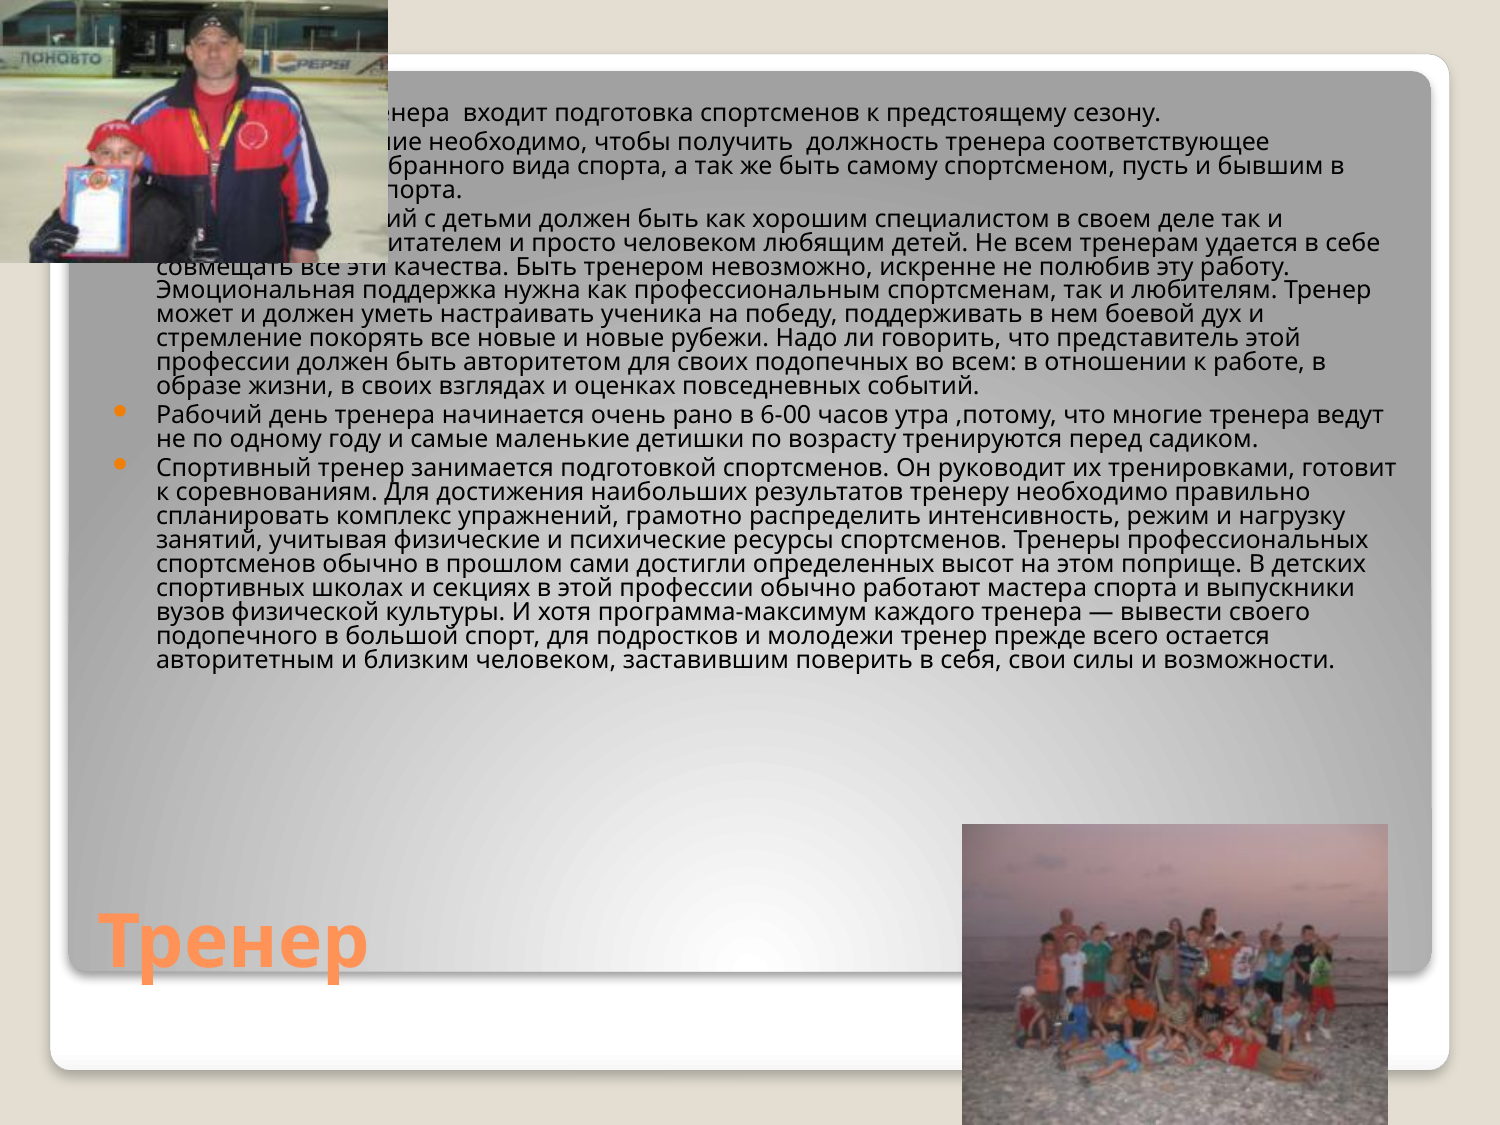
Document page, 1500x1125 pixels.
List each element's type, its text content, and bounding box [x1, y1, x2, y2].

picture [962, 824, 1388, 1125]
title Тренер [82, 817, 1425, 990]
list В обязанности тренера входит подготовка спортсменов к предстоящему сезону. Высшее образование необходимо, чтобы получить должность тренера соответствующее специализации выбранного вида спорта, а так же быть самому спортсменом, пусть и бывшим в выбранном виде спорта. Тренер работающий с детьми должен быть как хорошим специалистом в своем деле так и психологом и воспитателем и просто человеком любящим детей. Не всем тренерам удается в себе совмещать все эти качества. Быть тренером невозможно, искренне не полюбив эту работу. Эмоциональная поддержка нужна как профессиональным спортсменам, так и любителям. Тренер может и должен уметь настраивать ученика на победу, поддерживать в нем боевой дух и стремление покорять все новые и новые рубежи. Надо ли говорить, что представитель этой профессии должен быть авторитетом для своих подопечных во всем: в отношении к работе, в образе жизни, в своих взглядах и оценках повседневных событий. Рабочий день тренера начинается очень рано в 6-00 часов утра ,потому, что многие тренера ведут не по одному году и самые маленькие детишки по возрасту тренируются перед садиком. Спортивный тренер занимается подготовкой спортсменов. Он руководит их тренировками, готовит к соревнованиям. Для достижения наибольших результатов тренеру необходимо правильно спланировать комплекс упражнений, грамотно распределить интенсивность, режим и нагрузку занятий, учитывая физические и психические ресурсы спортсменов. Тренеры профессиональных спортсменов обычно в прошлом сами достигли определенных высот на этом поприще. В детских спортивных школах и секциях в этой профессии обычно работают мастера спорта и выпускники вузов физической культуры. И хотя программа-максимум каждого тренера — вывести своего подопечного в большой спорт, для подростков и молодежи тренер прежде всего остается авторитетным и близким человеком, заставившим поверить в себя, свои силы и возможности. [82, 86, 1425, 774]
picture [0, 0, 388, 263]
